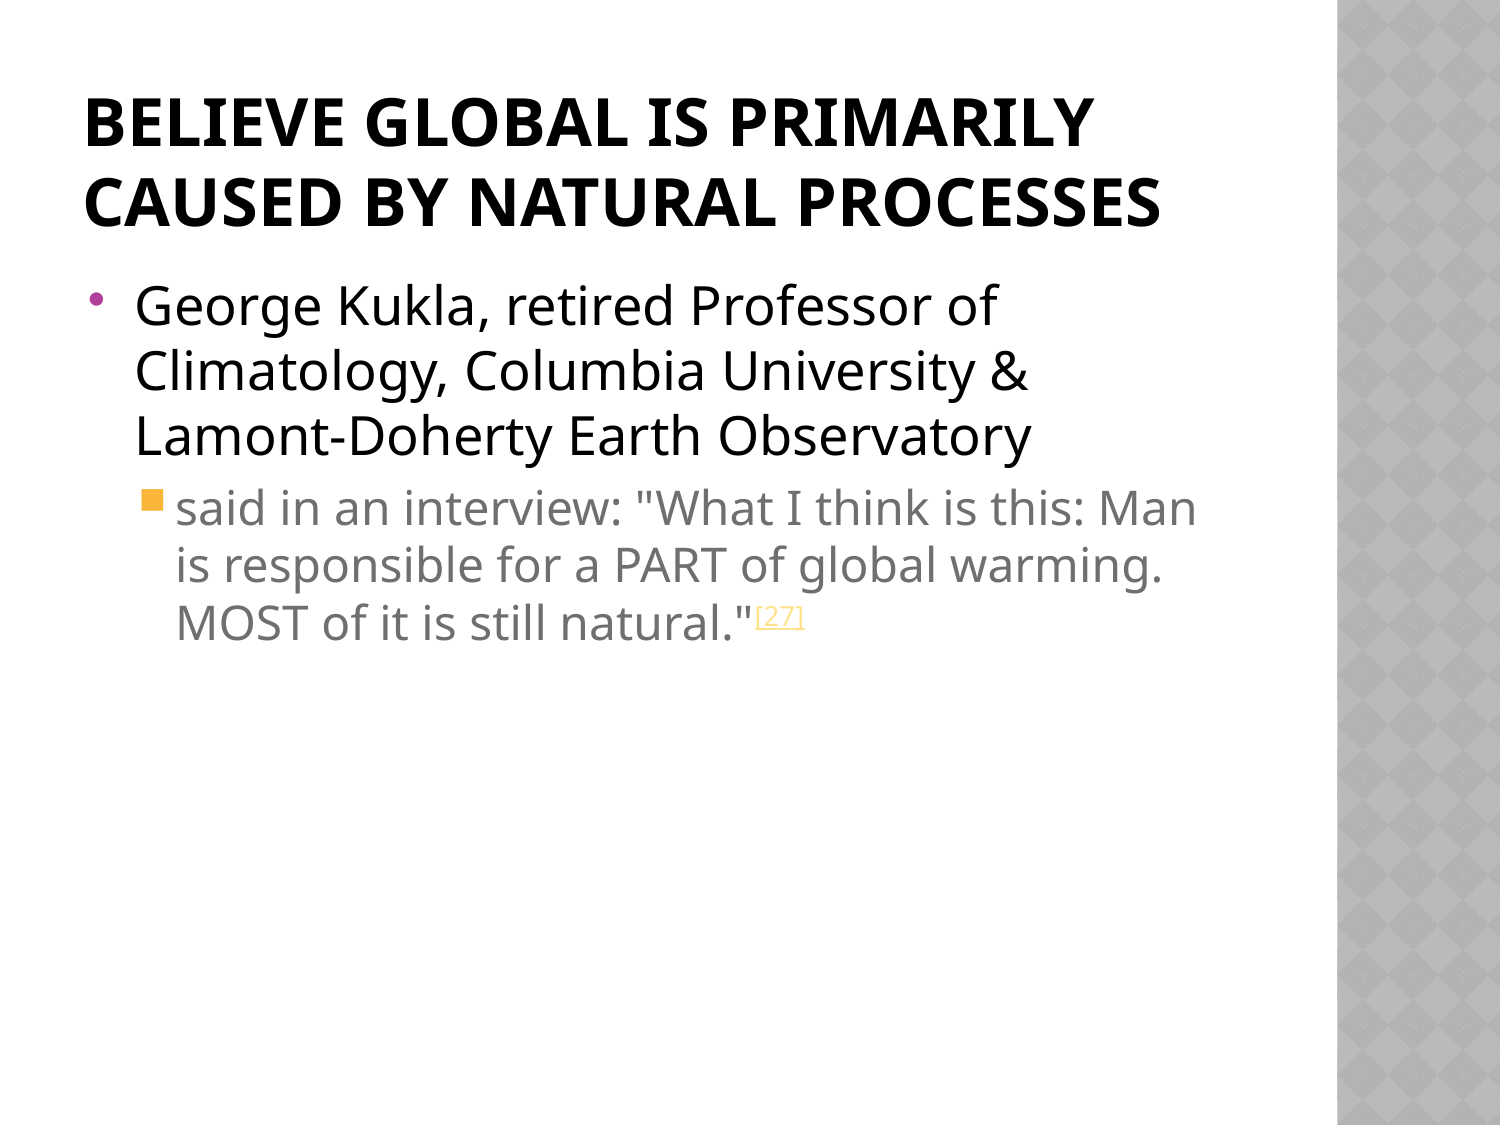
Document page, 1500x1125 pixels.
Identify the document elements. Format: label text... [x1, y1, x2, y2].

title Believe Global is primarily caused by natural processes [75, 52, 1263, 240]
list George Kukla, retired Professor of Climatology, Columbia University & Lamont-Doherty Earth Observatory said in an interview: "What I think is this: Man is responsible for a PART of global warming. MOST of it is still natural."[27] [75, 264, 1263, 1059]
